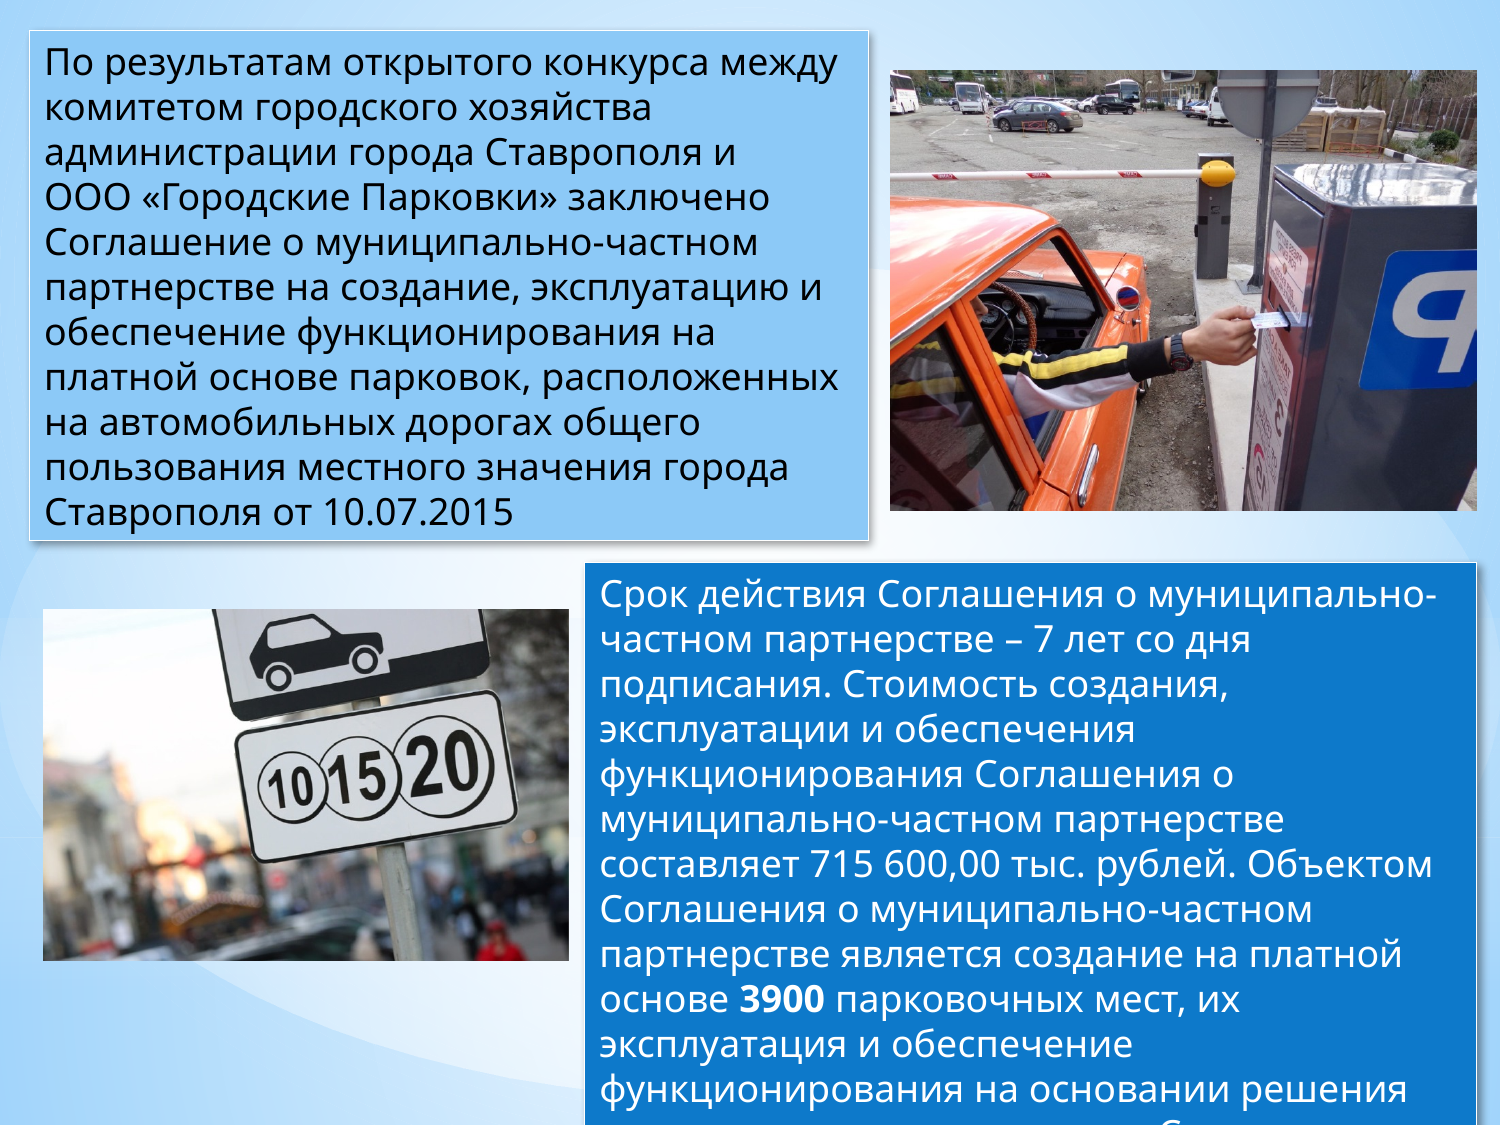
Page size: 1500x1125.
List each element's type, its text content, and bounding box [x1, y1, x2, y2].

picture [890, 70, 1477, 511]
text_box Срок действия Соглашения о муниципально-частном партнерстве – 7 лет со дня подписания. Стоимость создания, эксплуатации и обеспечения функционирования Соглашения о муниципально-частном партнерстве составляет 715 600,00 тыс. рублей. Объектом Соглашения о муниципально-частном партнерстве является создание на платной основе 3900 парковочных мест, их эксплуатация и обеспечение функционирования на основании решения главы администрации города Ставрополя. [584, 562, 1477, 1125]
text_box По результатам открытого конкурса между комитетом городского хозяйства администрации города Ставрополя и ООО «Городские Парковки» заключено Соглашение о муниципально-частном партнерстве на создание, эксплуатацию и обеспечение функционирования на платной основе парковок, расположенных на автомобильных дорогах общего пользования местного значения города Ставрополя от 10.07.2015 [29, 30, 869, 541]
picture [43, 609, 569, 961]
